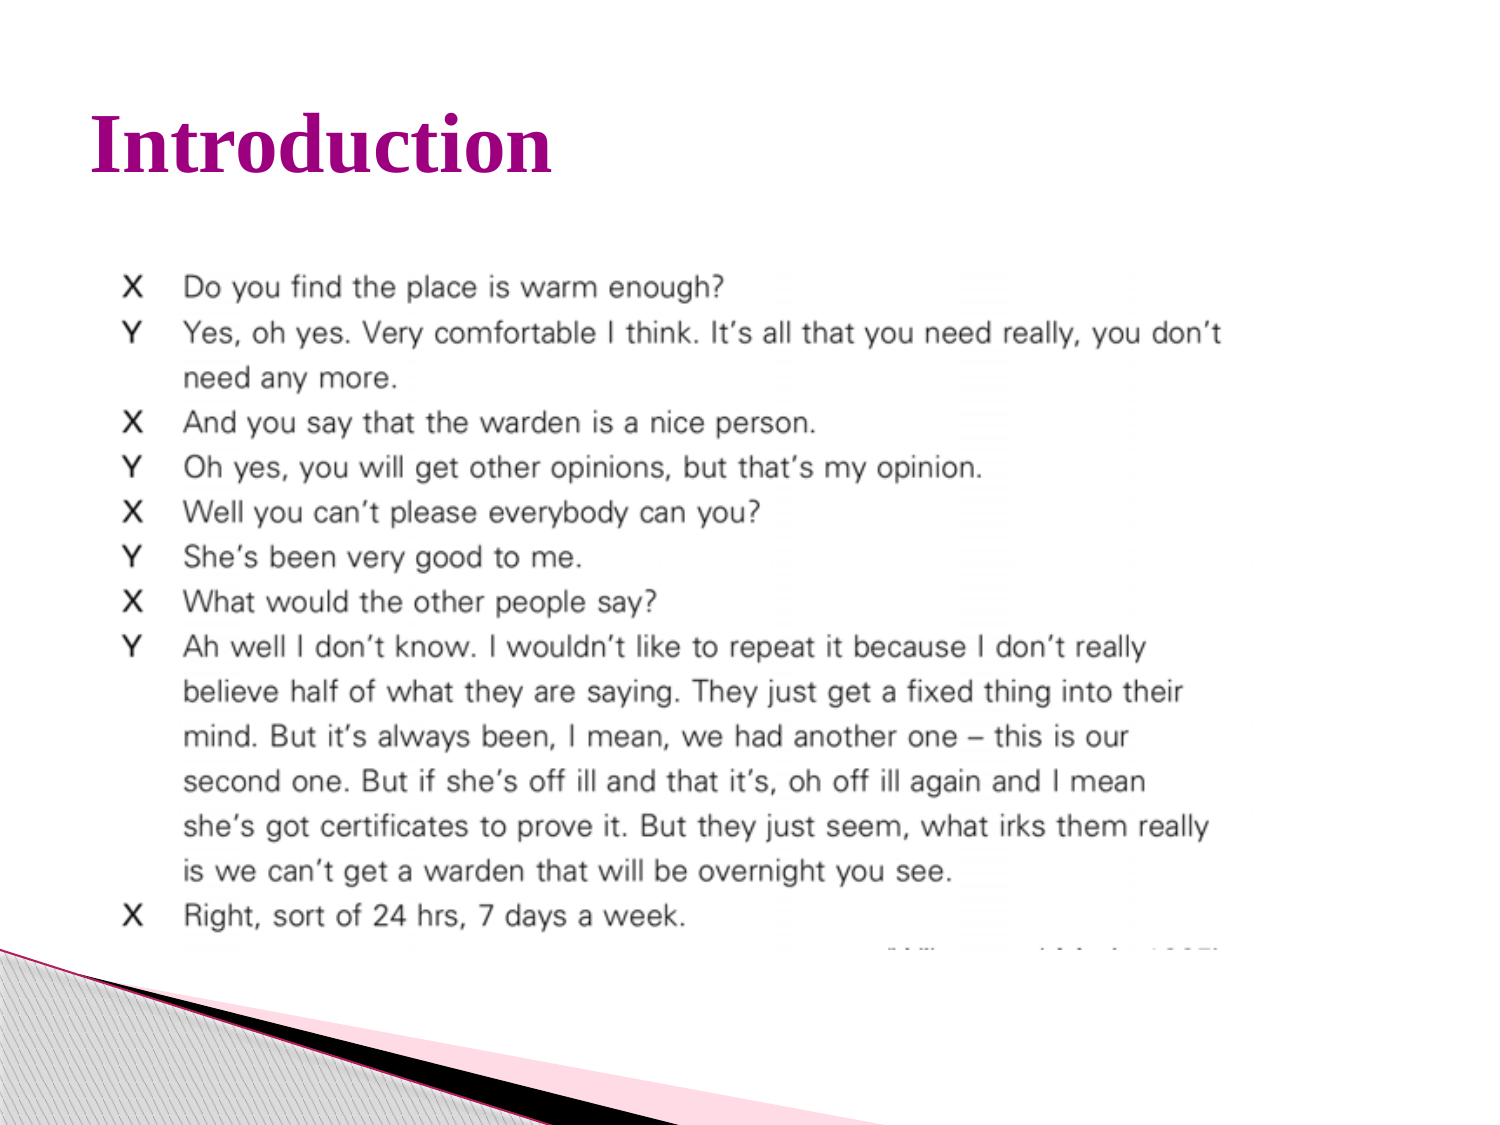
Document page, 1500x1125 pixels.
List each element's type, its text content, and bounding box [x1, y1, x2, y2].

title Introduction [75, 45, 1425, 233]
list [112, 262, 1278, 951]
